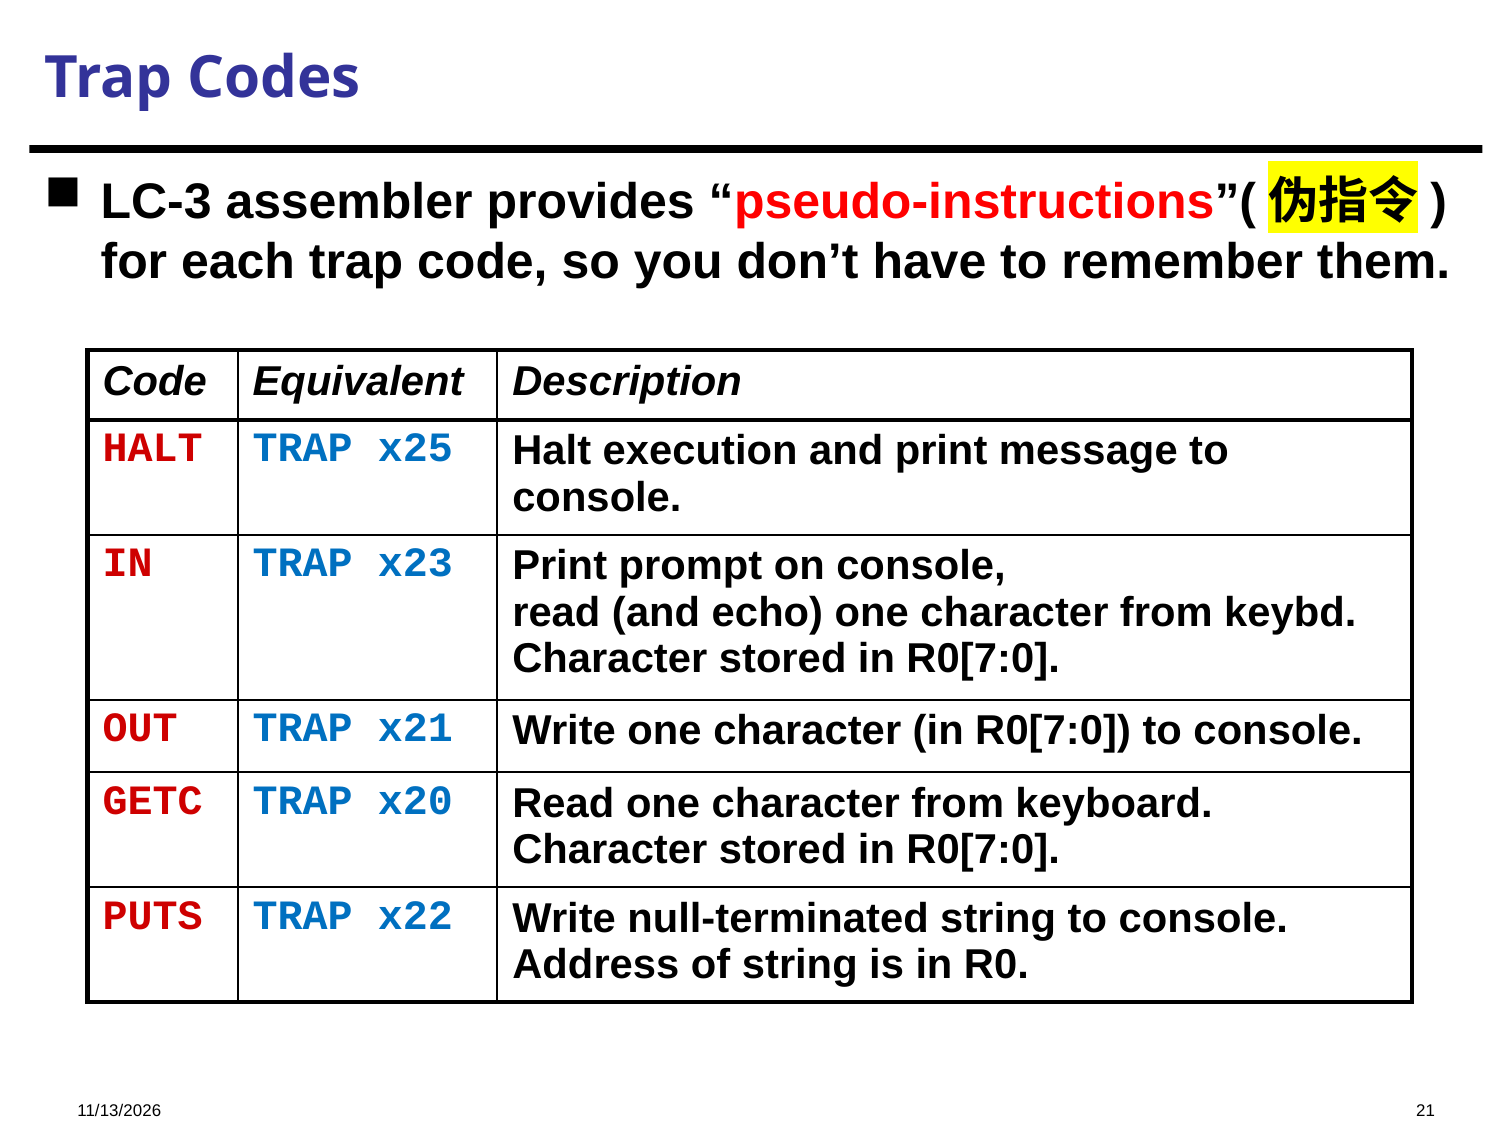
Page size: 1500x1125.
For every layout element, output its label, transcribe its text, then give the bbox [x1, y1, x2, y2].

table_cell TRAP x23 [239, 536, 496, 699]
table_cell Read one character from keyboard. Character stored in R0[7:0]. [498, 773, 1410, 886]
table_cell PUTS [90, 888, 237, 1000]
table_cell Write null-terminated string to console. Address of string is in R0. [498, 888, 1410, 1000]
table_cell TRAP x21 [239, 701, 496, 771]
table_cell Write one character (in R0[7:0]) to console. [498, 701, 1410, 771]
table_cell GETC [90, 773, 237, 886]
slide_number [62, 1072, 438, 1113]
table_cell TRAP x22 [239, 888, 496, 1000]
table_header Equivalent [239, 352, 496, 418]
table_cell HALT [90, 422, 237, 534]
table_header Description [498, 352, 1410, 418]
table_cell Print prompt on console, read (and echo) one character from keybd. Character stored in R0[7:0]. [498, 536, 1410, 699]
table_cell TRAP x25 [239, 422, 496, 534]
table_cell OUT [90, 701, 237, 771]
list LC-3 assembler provides “pseudo-instructions”(伪指令) for each trap code, so you don’t have to remember them. [29, 160, 1480, 1061]
title Trap Codes [29, 11, 1480, 138]
table_cell IN [90, 536, 237, 699]
table_cell Halt execution and print message to console. [498, 422, 1410, 534]
slide_number 21 [999, 1072, 1451, 1113]
table_header Code [90, 352, 237, 418]
table_cell TRAP x20 [239, 773, 496, 886]
